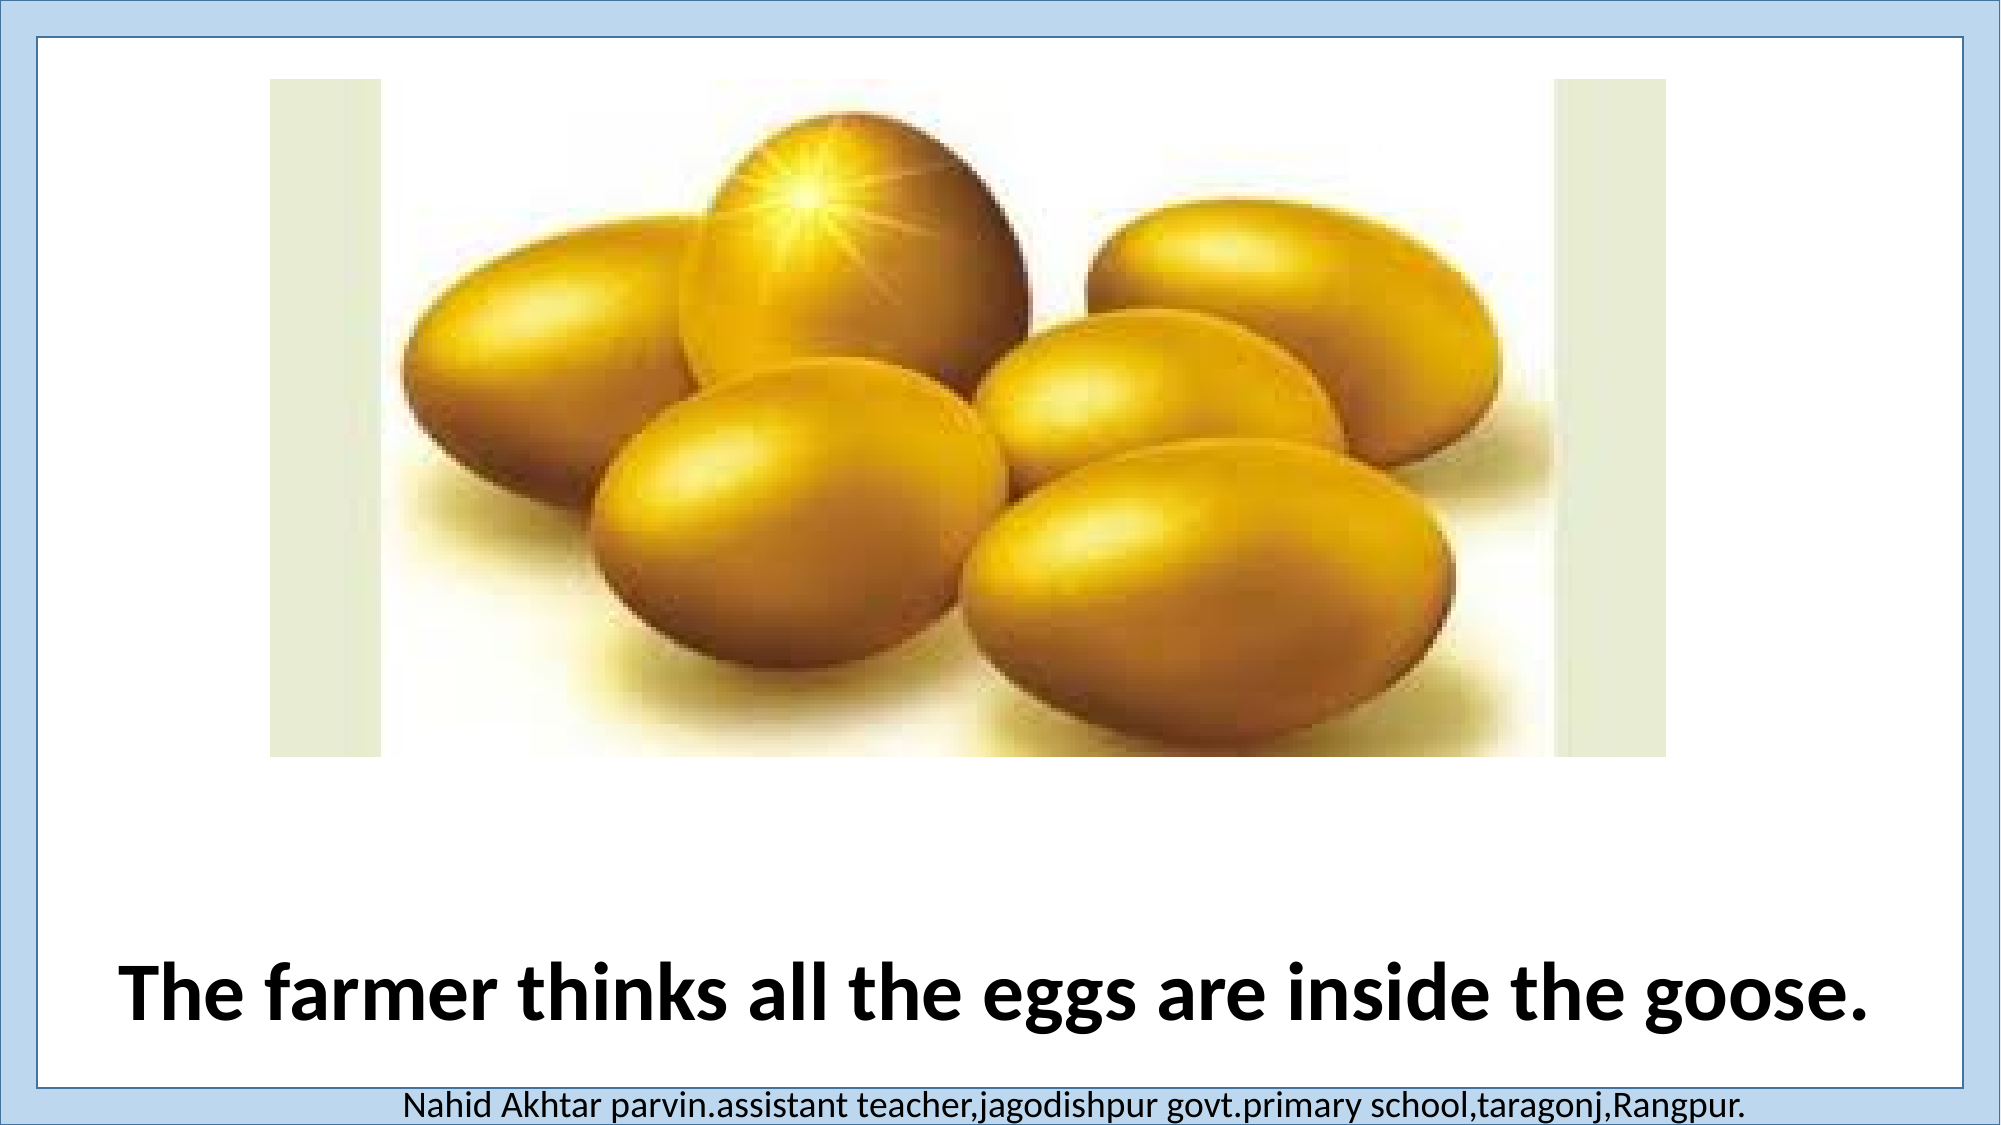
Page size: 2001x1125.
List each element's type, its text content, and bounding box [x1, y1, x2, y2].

picture [270, 79, 1666, 757]
text_box The farmer thinks all the eggs are inside the goose. [103, 929, 1906, 1045]
